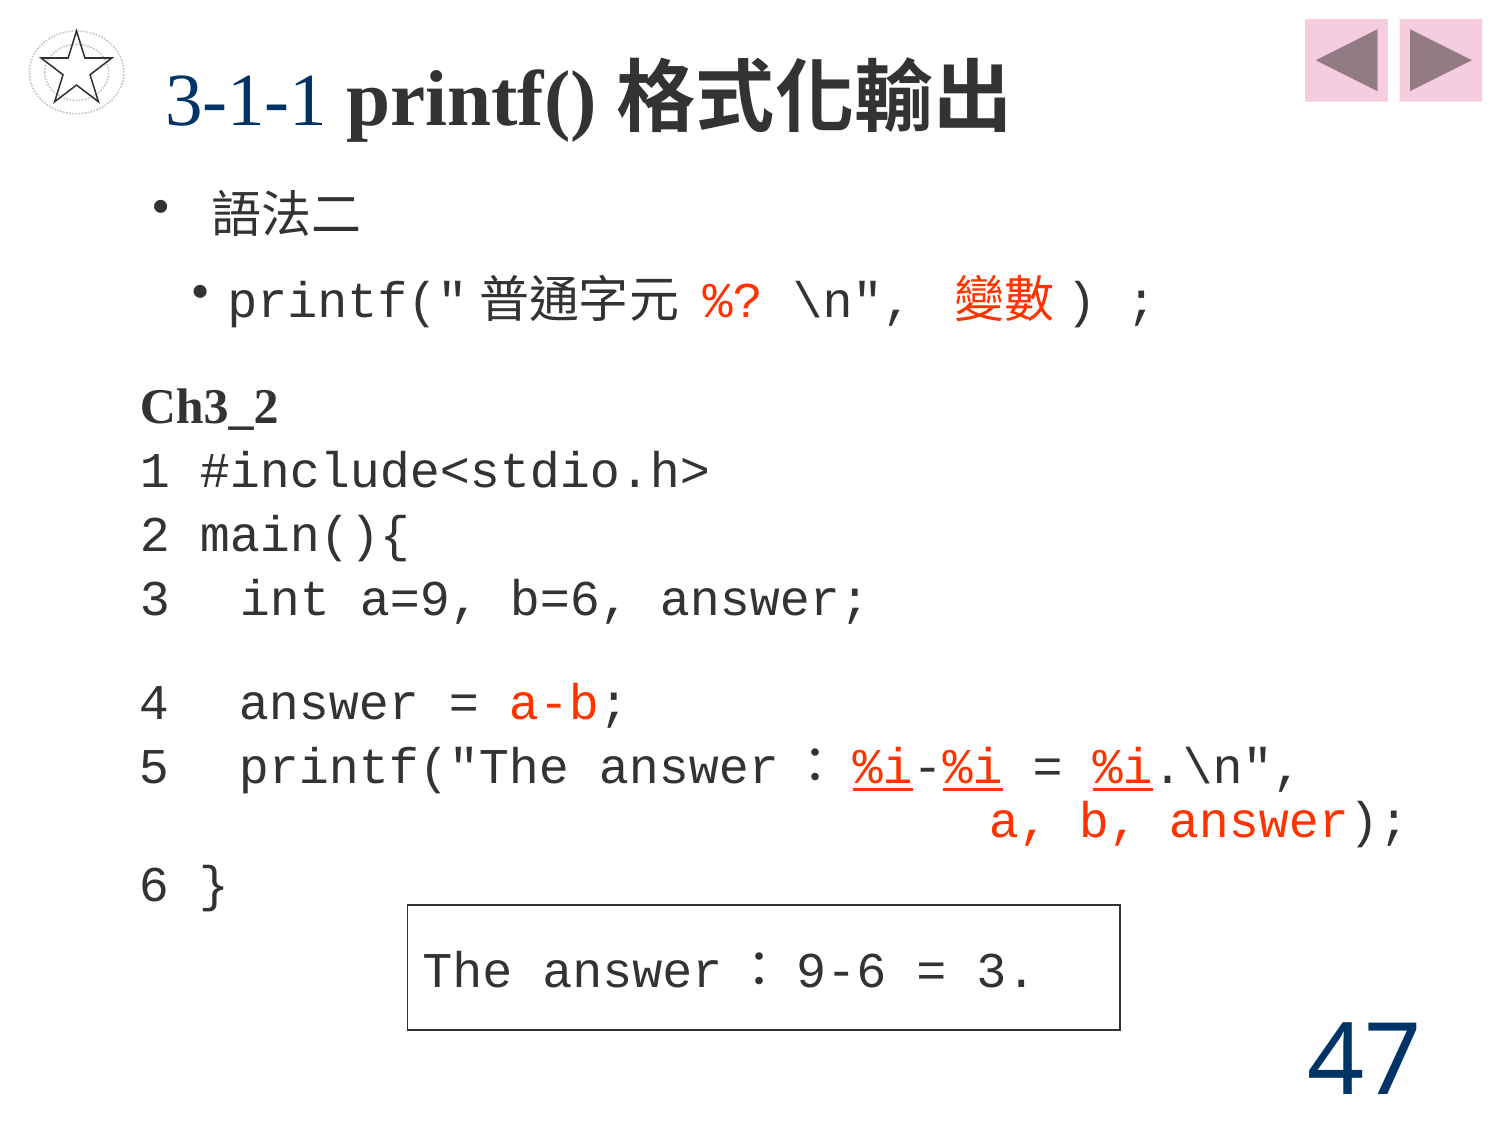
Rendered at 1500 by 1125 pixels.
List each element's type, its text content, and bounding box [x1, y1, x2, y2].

text_box The answer：9-6 = 3. [407, 929, 1120, 1030]
slide_number 47 [1245, 1024, 1483, 1101]
text_box Ch3_2 1 #include<stdio.h> 2 main(){ 3 int a=9, b=6, answer; [125, 373, 951, 657]
text_box 4 answer = a-b; 5 printf("The answer：%i-%i = %i.\n", a, b, answer); 6 } [123, 668, 1424, 929]
title 3-1-1 printf()格式化輸出 [149, 0, 1401, 188]
text_box [41, 31, 112, 102]
text_box 語法二 printf("普通字元 %? \n", 變數) ; [137, 174, 1388, 335]
